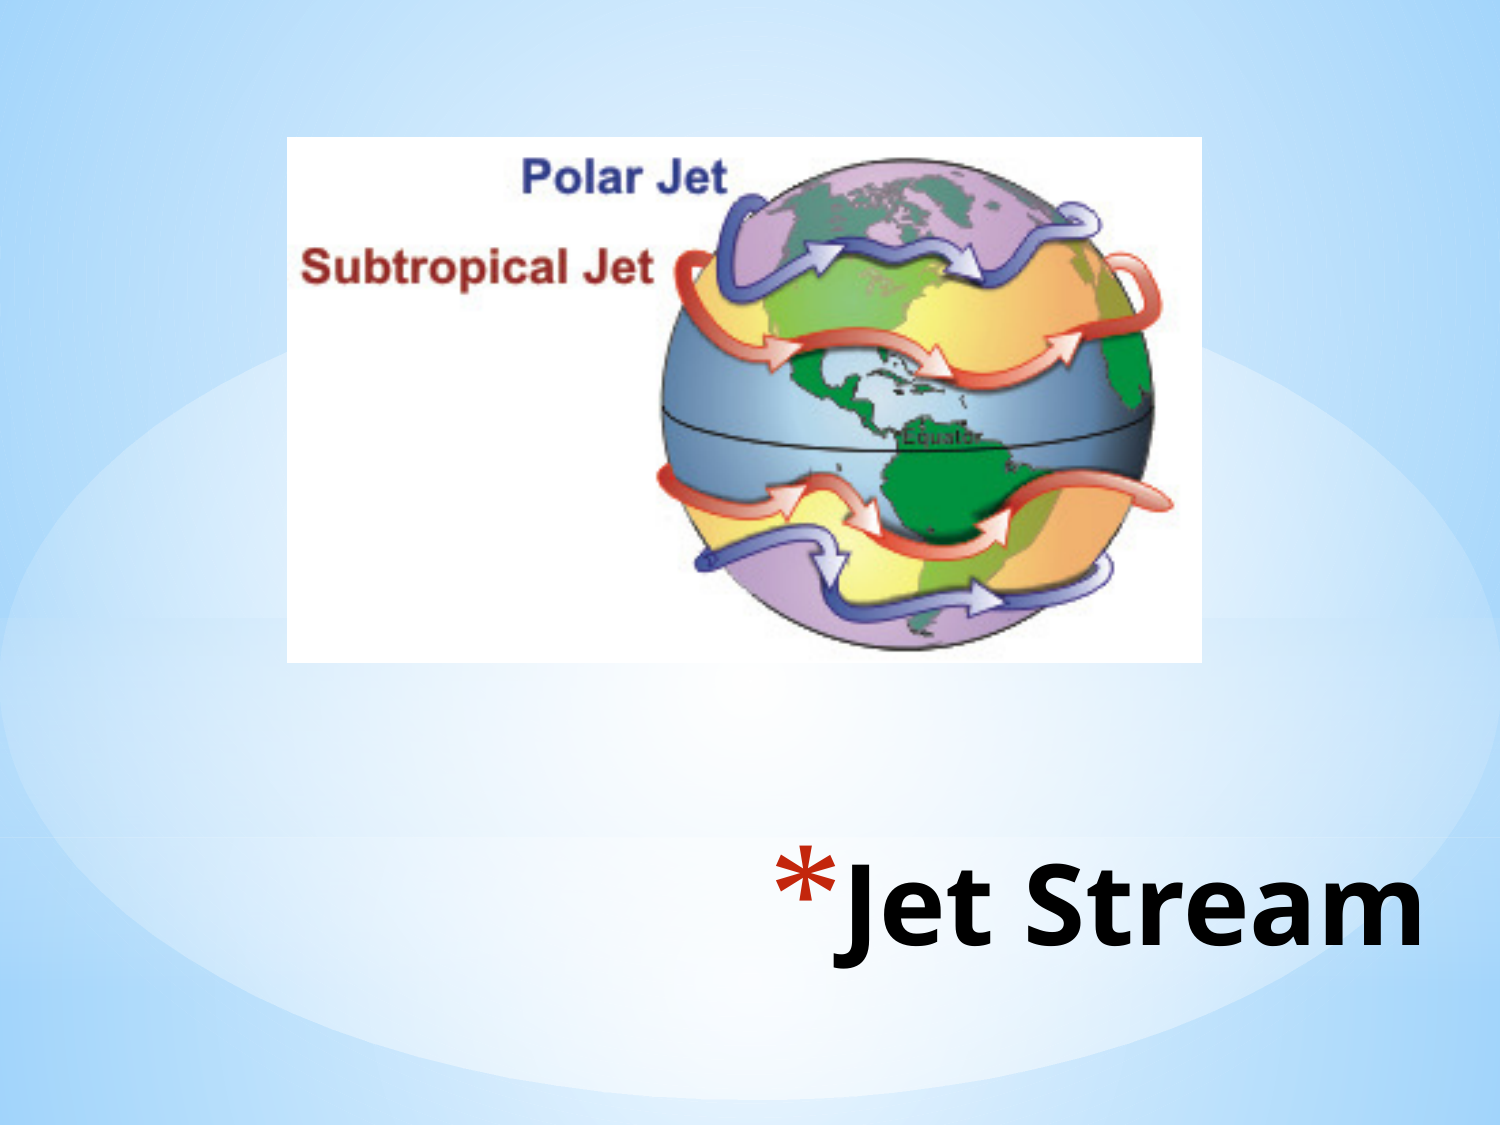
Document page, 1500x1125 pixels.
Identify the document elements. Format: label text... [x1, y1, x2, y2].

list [287, 137, 1202, 663]
title Jet Stream [375, 825, 1444, 1013]
